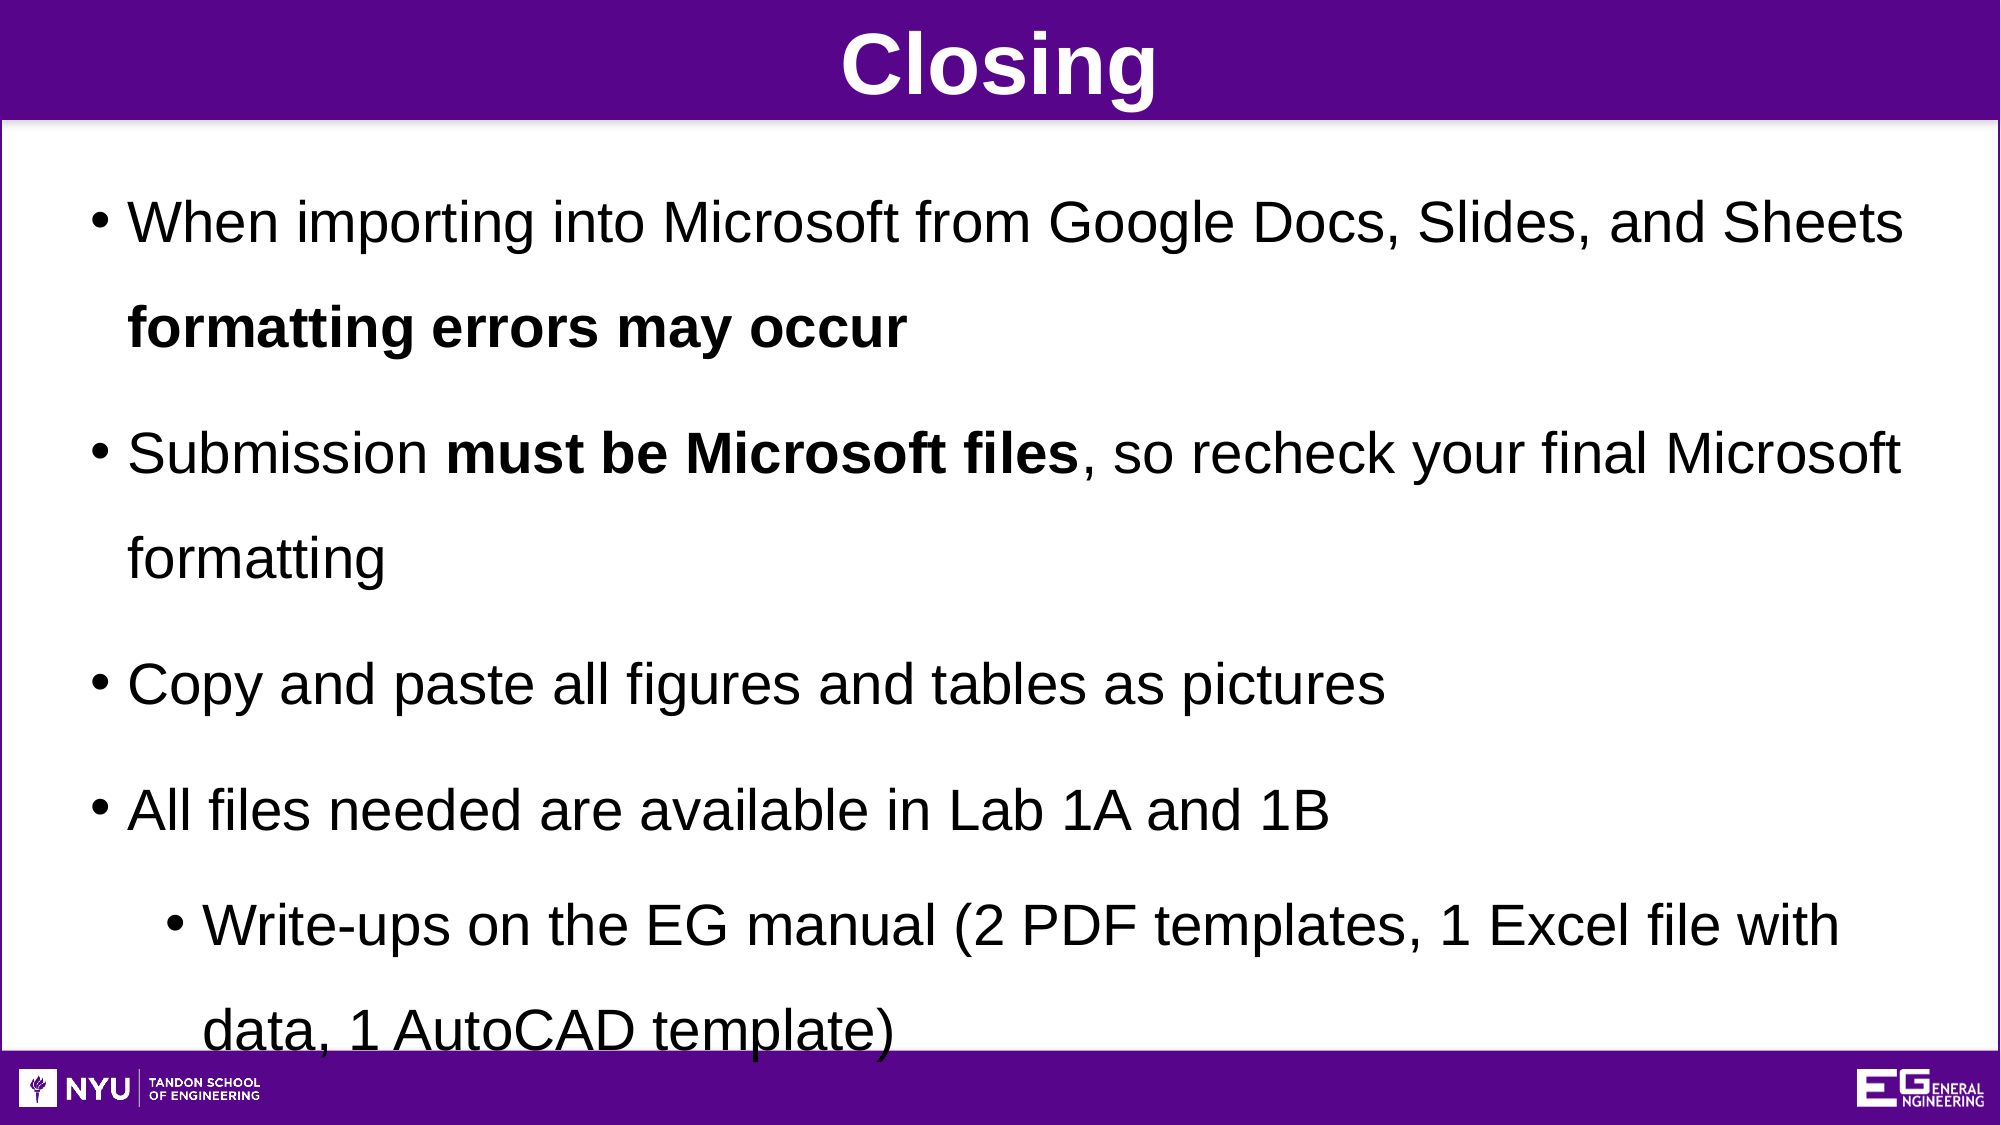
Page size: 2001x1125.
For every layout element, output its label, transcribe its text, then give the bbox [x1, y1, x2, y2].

list Closing [0, 0, 2000, 120]
picture [19, 1069, 260, 1107]
list When importing into Microsoft from Google Docs, Slides, and Sheets formatting errors may occur Submission must be Microsoft files, so recheck your final Microsoft formatting Copy and paste all figures and tables as pictures All files needed are available in Lab 1A and 1B Write-ups on the EG manual (2 PDF templates, 1 Excel file with data, 1 AutoCAD template) [0, 142, 2000, 1018]
picture [1856, 1069, 1984, 1107]
